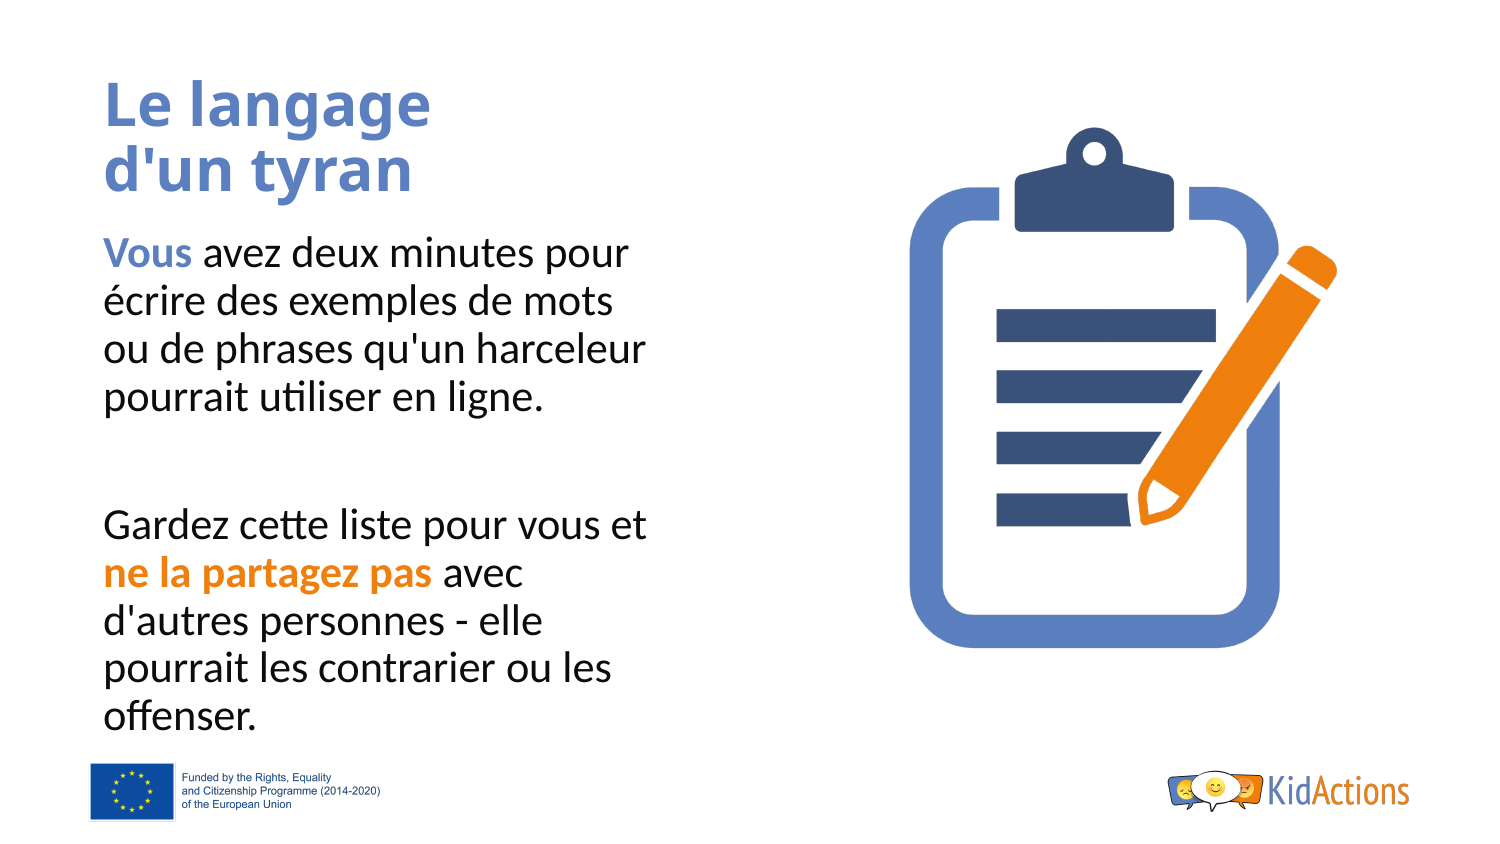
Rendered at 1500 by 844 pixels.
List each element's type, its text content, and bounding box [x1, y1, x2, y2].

title Le langage d'un tyran [91, 55, 588, 223]
picture [1162, 767, 1414, 816]
picture [889, 114, 1354, 679]
picture [86, 758, 391, 825]
list Vous avez deux minutes pour écrire des exemples de mots ou de phrases qu'un harceleur pourrait utiliser en ligne. Gardez cette liste pour vous et ne la partagez pas avec d'autres personnes - elle pourrait les contrarier ou les offenser. [91, 223, 672, 753]
